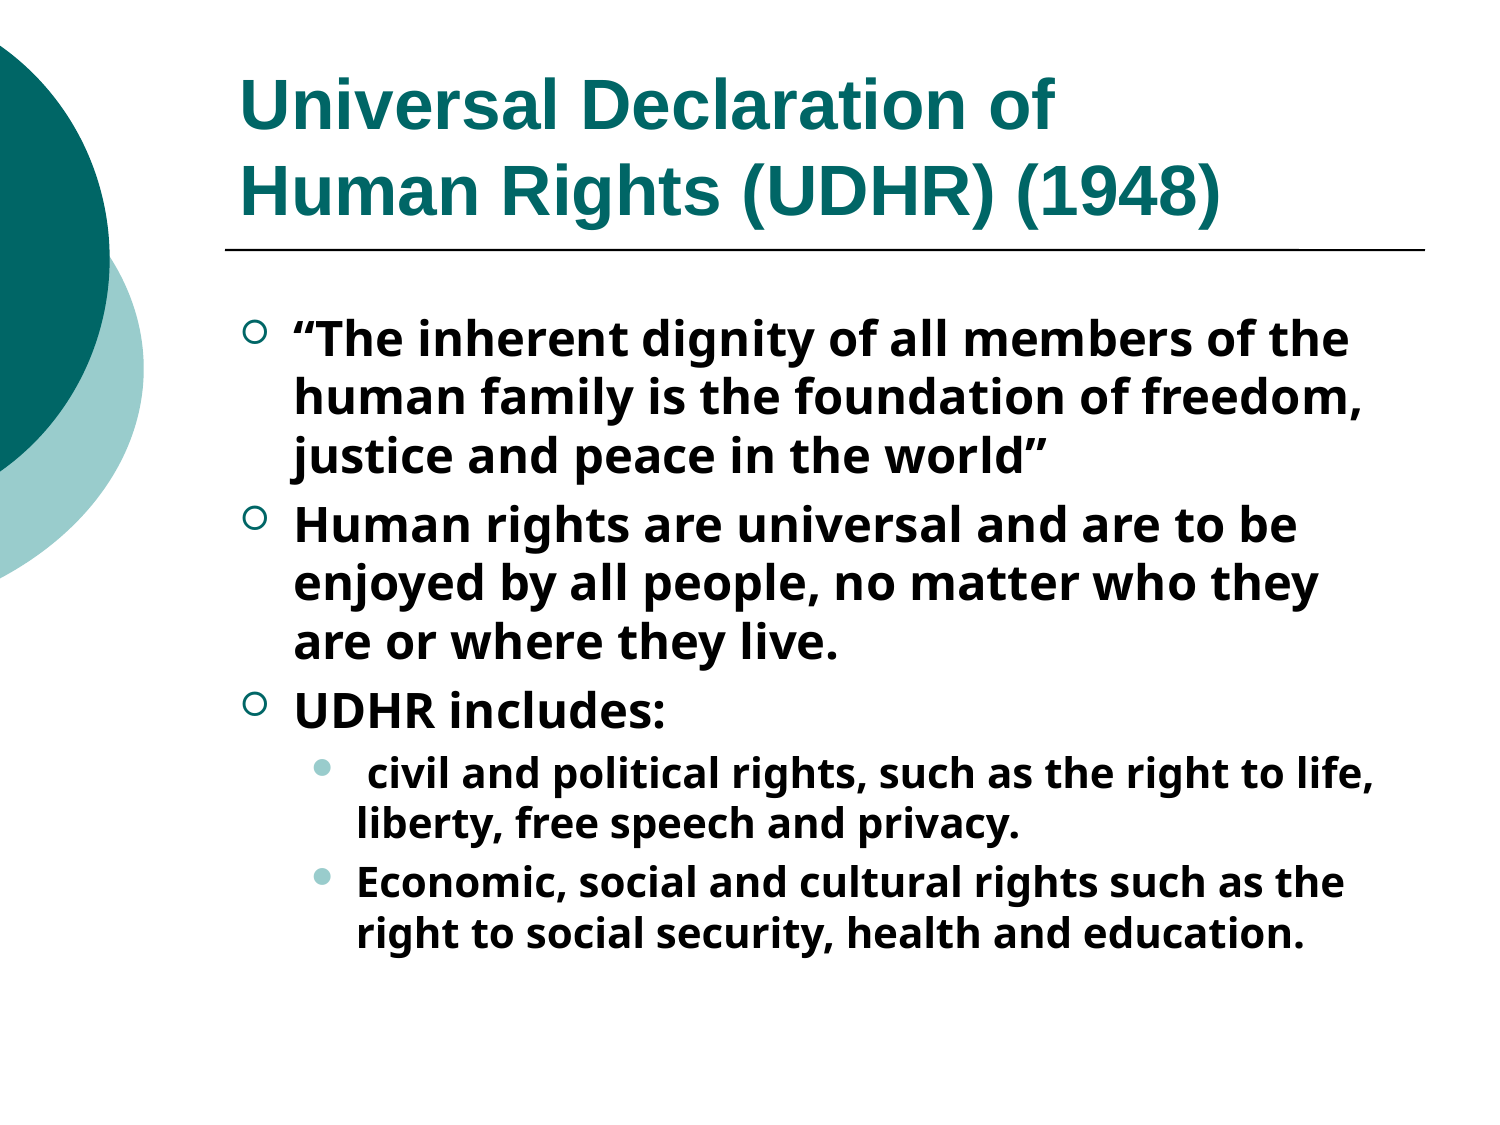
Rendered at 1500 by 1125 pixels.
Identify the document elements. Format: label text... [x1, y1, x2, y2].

title Universal Declaration of Human Rights (UDHR) (1948) [224, 49, 1425, 238]
list “The inherent dignity of all members of the human family is the foundation of freedom, justice and peace in the world” Human rights are universal and are to be enjoyed by all people, no matter who they are or where they live. UDHR includes: civil and political rights, such as the right to life, liberty, free speech and privacy. Economic, social and cultural rights such as the right to social security, health and education. [224, 299, 1425, 975]
